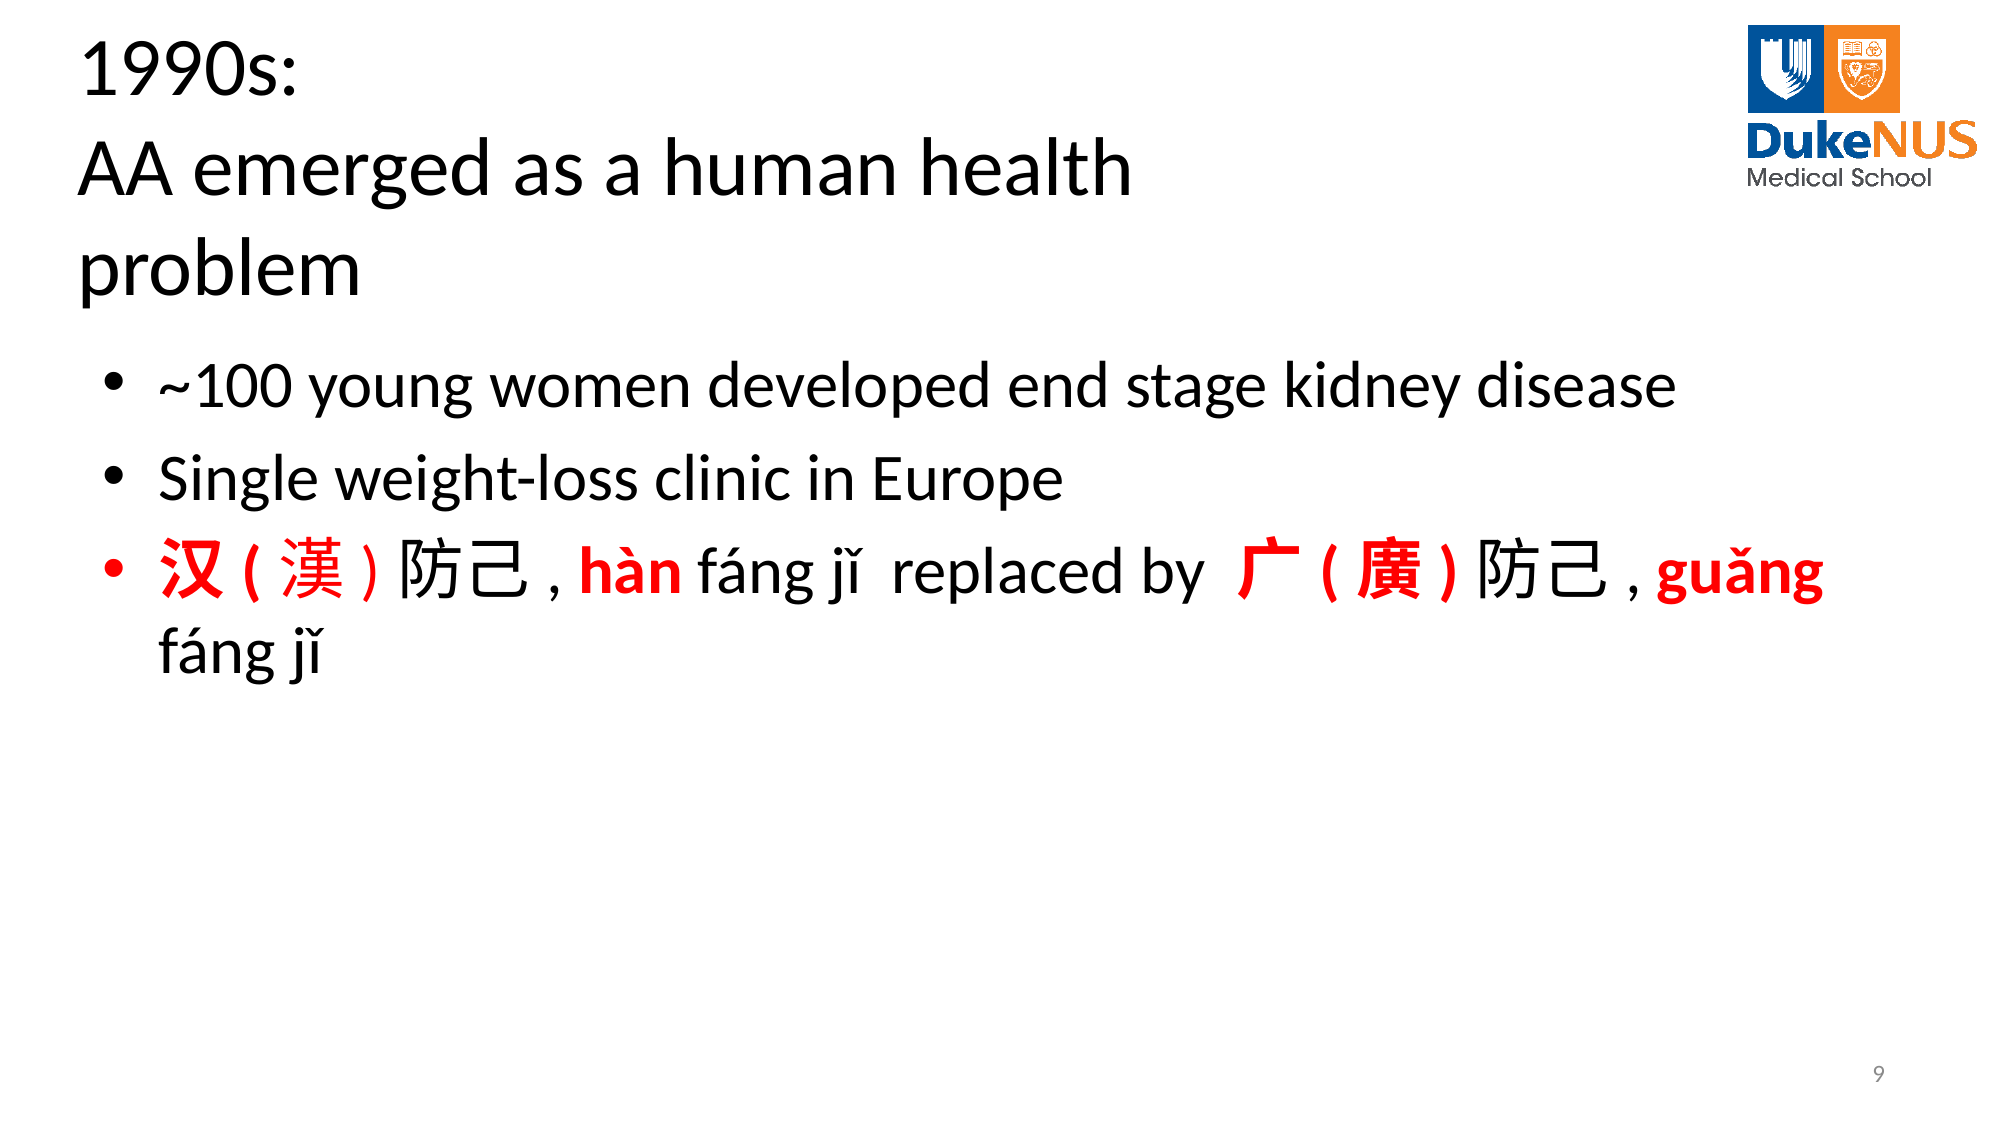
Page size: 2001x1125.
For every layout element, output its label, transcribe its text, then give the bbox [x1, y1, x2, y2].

title 1990s: AA emerged as a human health problem [62, 0, 1250, 325]
picture [1737, 12, 1978, 189]
list ~100 young women developed end stage kidney disease Single weight-loss clinic in Europe 汉(漢)防己, hàn fáng jǐ replaced by 广(廣)防己, guǎng fáng jǐ [87, 333, 1963, 673]
slide_number 9 [1433, 1042, 1900, 1103]
